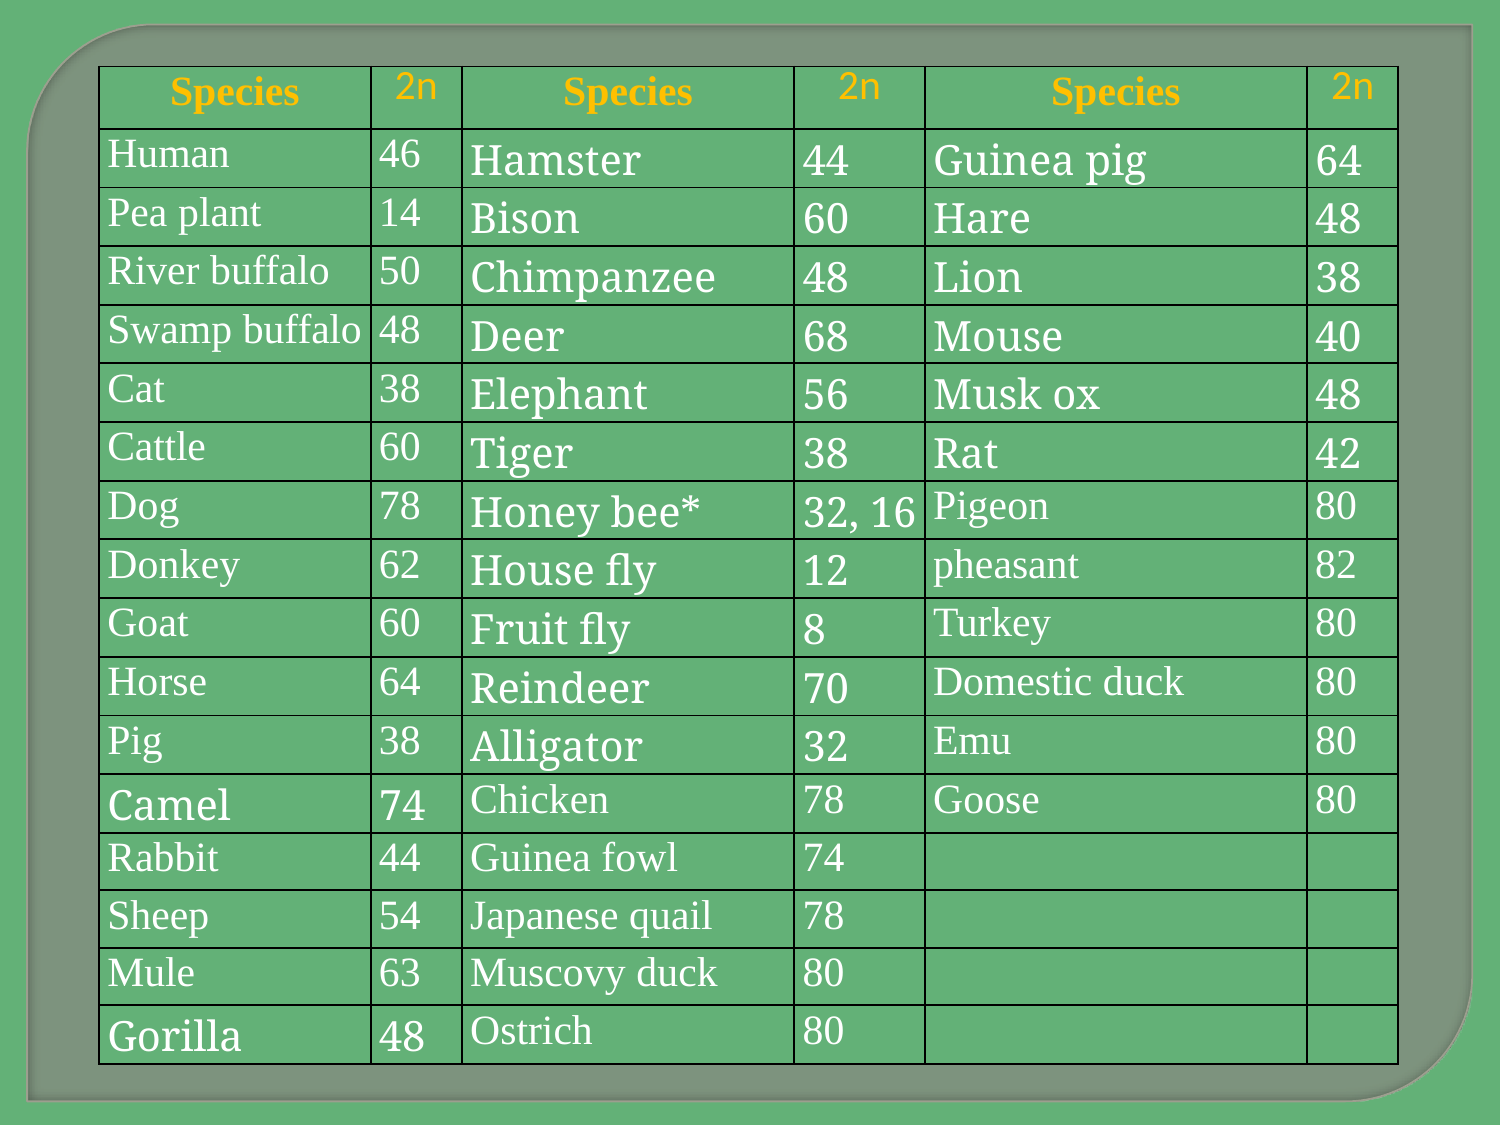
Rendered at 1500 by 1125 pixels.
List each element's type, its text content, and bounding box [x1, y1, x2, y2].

table_cell Honey bee* [463, 482, 793, 538]
table_cell 38 [372, 716, 461, 773]
table_cell Camel [100, 775, 370, 832]
table_cell Guinea fowl [463, 834, 793, 889]
table_cell 48 [372, 1006, 461, 1063]
table_cell Hare [926, 188, 1306, 245]
table_cell Lion [926, 247, 1306, 304]
table_cell 8 [795, 599, 924, 656]
table_cell Human [100, 130, 370, 187]
table_cell 48 [372, 306, 461, 362]
table_cell 12 [795, 540, 924, 597]
table_cell Pea plant [100, 188, 370, 245]
table_cell Fruit fly [463, 599, 793, 656]
table_cell Deer [463, 306, 793, 362]
picture [26, 24, 134, 136]
table_cell Guinea pig [926, 130, 1306, 187]
table_cell Chimpanzee [463, 247, 793, 304]
table_cell Pigeon [926, 482, 1306, 538]
table_cell 68 [795, 306, 924, 362]
table_header 2n [372, 67, 461, 128]
table_header Species [100, 67, 370, 128]
table_cell 80 [1308, 599, 1397, 656]
table_cell 64 [372, 658, 461, 715]
table_cell Mule [100, 949, 370, 1004]
table_cell 74 [372, 775, 461, 832]
picture [1363, 992, 1473, 1102]
table_cell Bison [463, 188, 793, 245]
table_cell Horse [100, 658, 370, 715]
table_cell 78 [795, 775, 924, 832]
table_cell Reindeer [463, 658, 793, 715]
table_cell Japanese quail [463, 891, 793, 947]
table_cell Pig [100, 716, 370, 773]
table_cell Rat [926, 423, 1306, 480]
table_cell 60 [795, 188, 924, 245]
table_cell River buffalo [100, 247, 370, 304]
table_cell 70 [795, 658, 924, 715]
table_cell 40 [1308, 306, 1397, 362]
table_cell [1308, 891, 1397, 947]
table_cell 50 [372, 247, 461, 304]
table_cell 62 [372, 540, 461, 597]
table_cell 64 [1308, 130, 1397, 187]
table_cell 48 [1308, 364, 1397, 421]
table_cell Musk ox [926, 364, 1306, 421]
table_cell 80 [795, 1006, 924, 1063]
table_cell 60 [372, 423, 461, 480]
table_cell 32 [795, 716, 924, 773]
table_cell Emu [926, 716, 1306, 773]
table_cell [926, 949, 1306, 1004]
table_cell 60 [372, 599, 461, 656]
table_cell 38 [795, 423, 924, 480]
table_header Species [463, 67, 793, 128]
table_cell [1308, 834, 1397, 889]
table_cell Ostrich [463, 1006, 793, 1063]
table_cell Rabbit [100, 834, 370, 889]
table_cell Elephant [463, 364, 793, 421]
table_cell 46 [372, 130, 461, 187]
table_cell 63 [372, 949, 461, 1004]
table_cell 42 [1308, 423, 1397, 480]
table_cell Cattle [100, 423, 370, 480]
table_cell 32, 16 [795, 482, 924, 538]
table_cell [1308, 1006, 1397, 1063]
table_cell 48 [795, 247, 924, 304]
table_cell [926, 1006, 1306, 1063]
table_cell Sheep [100, 891, 370, 947]
table_cell Goose [926, 775, 1306, 832]
table_cell Swamp buffalo [100, 306, 370, 362]
table_cell 56 [795, 364, 924, 421]
table_cell Muscovy duck [463, 949, 793, 1004]
table_cell 14 [372, 188, 461, 245]
table_cell Tiger [463, 423, 793, 480]
table_cell Turkey [926, 599, 1306, 656]
table_cell 38 [1308, 247, 1397, 304]
table_cell 44 [372, 834, 461, 889]
table_cell Gorilla [100, 1006, 370, 1063]
table_cell 82 [1308, 540, 1397, 597]
table_cell Goat [100, 599, 370, 656]
table_header Species [926, 67, 1306, 128]
table_cell [926, 834, 1306, 889]
table_cell 78 [795, 891, 924, 947]
table_cell 74 [795, 834, 924, 889]
table_cell Mouse [926, 306, 1306, 362]
table_cell Domestic duck [926, 658, 1306, 715]
table_cell 44 [795, 130, 924, 187]
table_cell pheasant [926, 540, 1306, 597]
table_cell 78 [372, 482, 461, 538]
table_cell 48 [1308, 188, 1397, 245]
table_cell Hamster [463, 130, 793, 187]
table_cell Donkey [100, 540, 370, 597]
table_header 2n [795, 67, 924, 128]
table_cell 80 [1308, 716, 1397, 773]
table_cell [1308, 949, 1397, 1004]
table_cell Alligator [463, 716, 793, 773]
table_cell 80 [1308, 775, 1397, 832]
table_cell Dog [100, 482, 370, 538]
table_cell Chicken [463, 775, 793, 832]
table_cell 38 [372, 364, 461, 421]
table_cell 80 [1308, 482, 1397, 538]
table_header 2n [1308, 67, 1397, 128]
table_cell House fly [463, 540, 793, 597]
table_cell 54 [372, 891, 461, 947]
table_cell Cat [100, 364, 370, 421]
table_cell 80 [795, 949, 924, 1004]
picture [28, 26, 1471, 1100]
table_cell 80 [1308, 658, 1397, 715]
table_cell [926, 891, 1306, 947]
